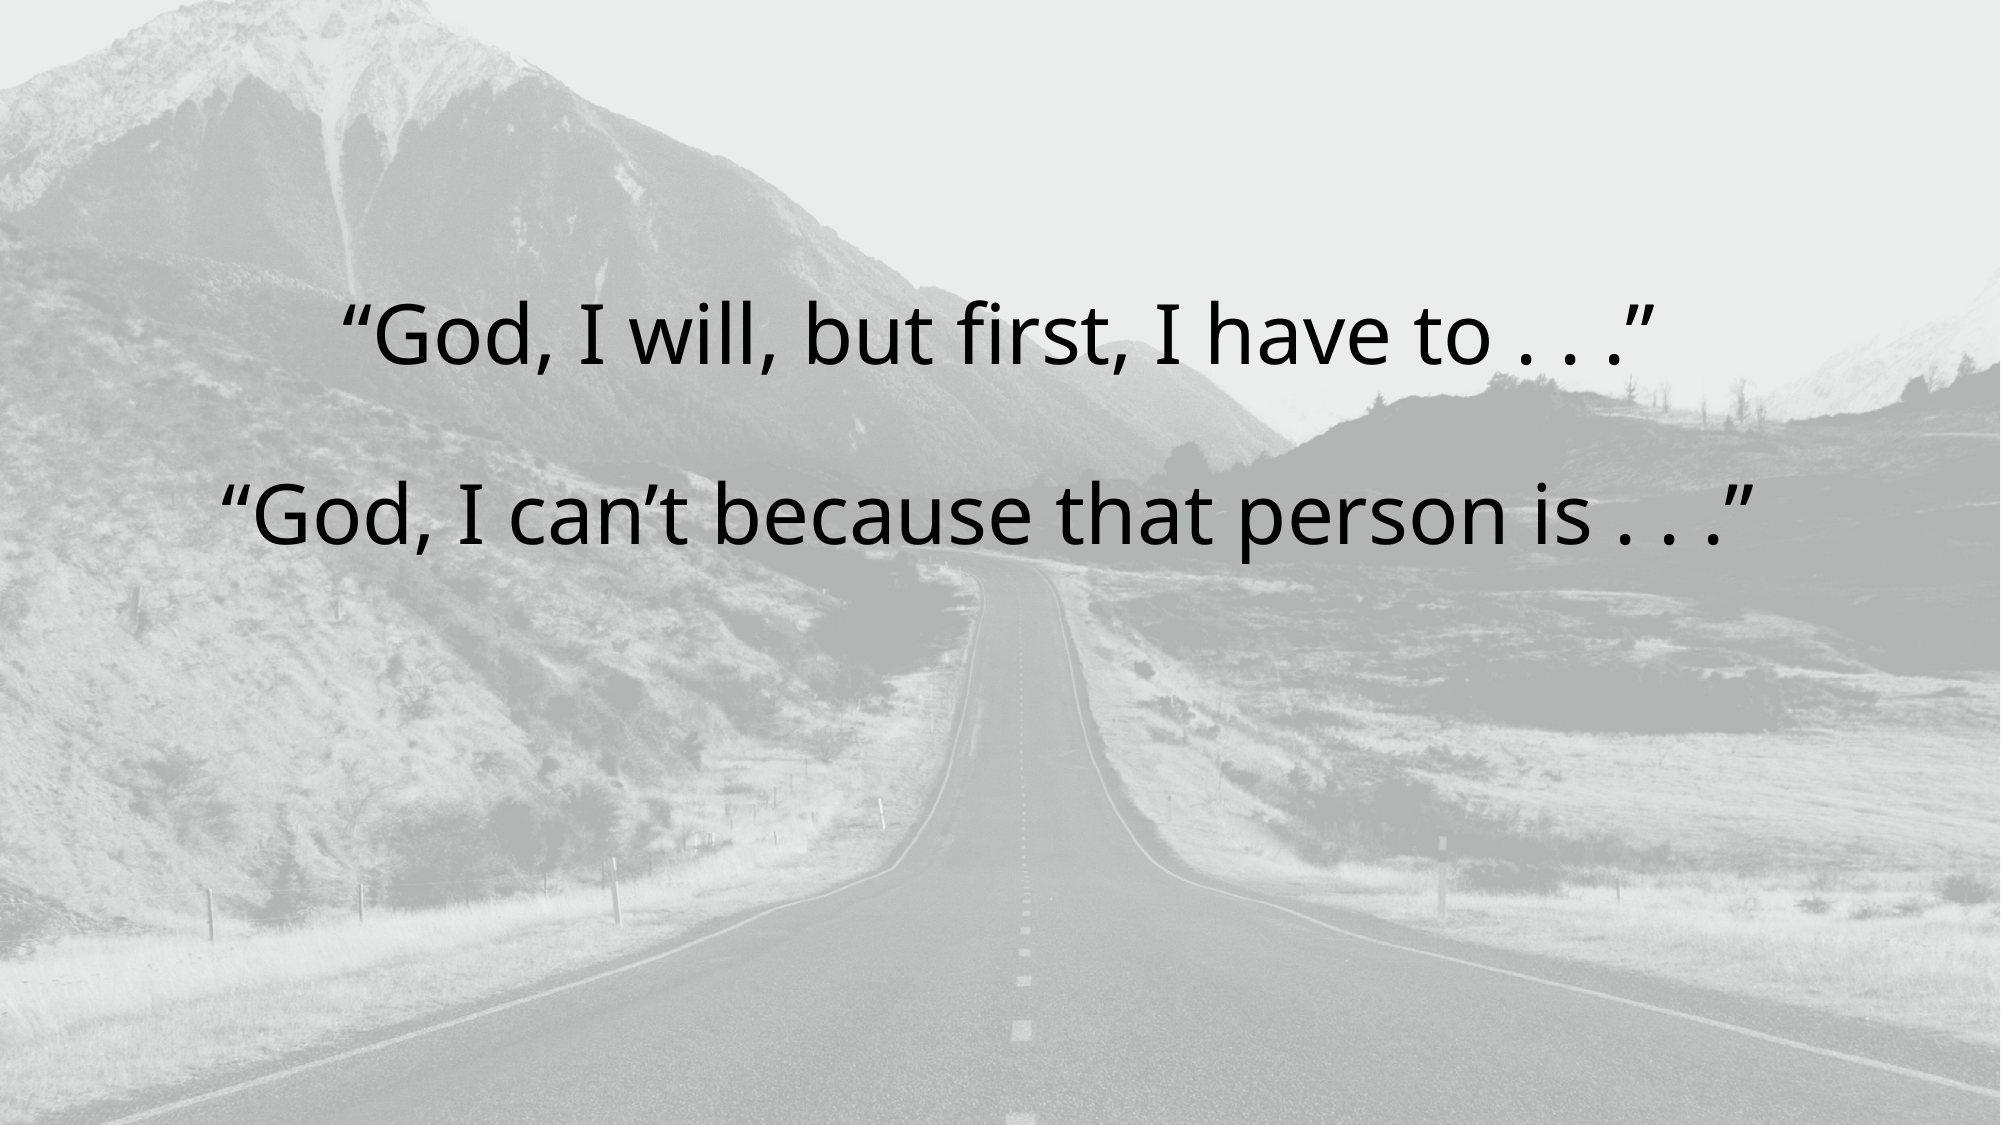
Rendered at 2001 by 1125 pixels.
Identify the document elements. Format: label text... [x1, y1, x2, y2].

picture [0, 0, 2001, 1125]
text_box “God, I will, but first, I have to . . .” “God, I can’t because that person is . . .” [167, 285, 1833, 475]
